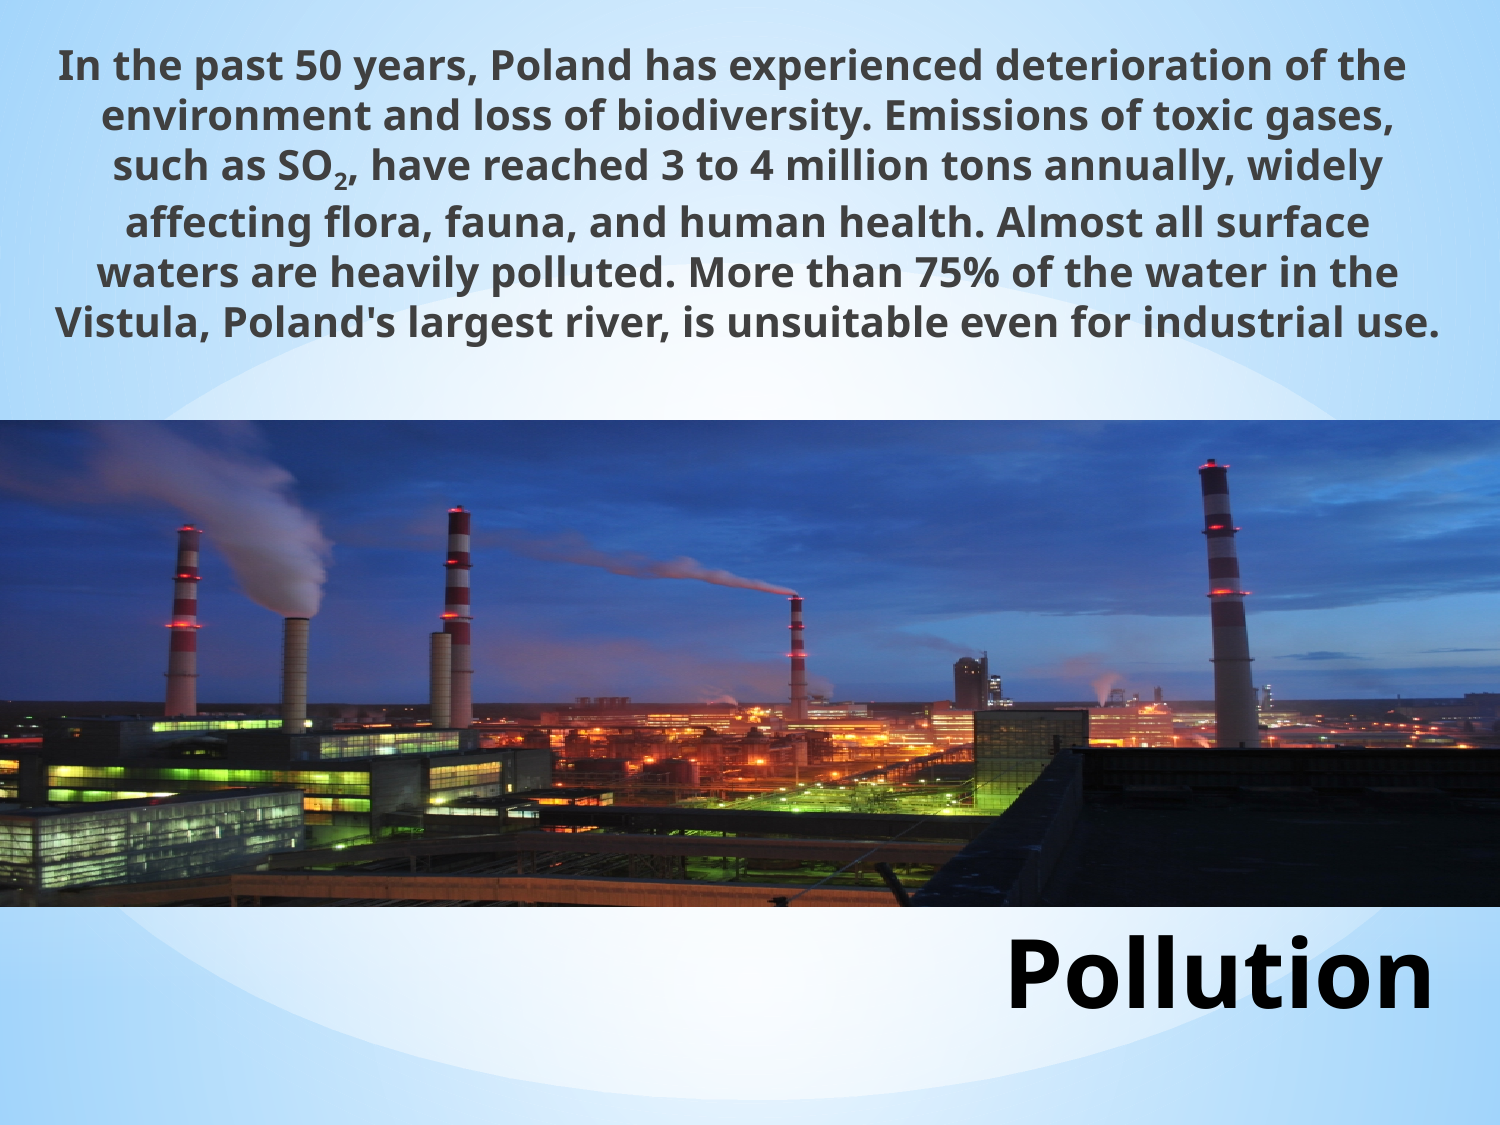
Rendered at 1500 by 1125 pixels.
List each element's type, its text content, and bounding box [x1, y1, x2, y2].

picture [0, 420, 1500, 907]
list In the past 50 years, Poland has experienced deterioration of the environment and loss of biodiversity. Emissions of toxic gases, such as SO2, have reached 3 to 4 million tons annually, widely affecting flora, fauna, and human health. Almost all surface waters are heavily polluted. More than 75% of the water in the Vistula, Poland's largest river, is unsuitable even for industrial use. [0, 30, 1459, 419]
title Pollution [383, 916, 1453, 1093]
